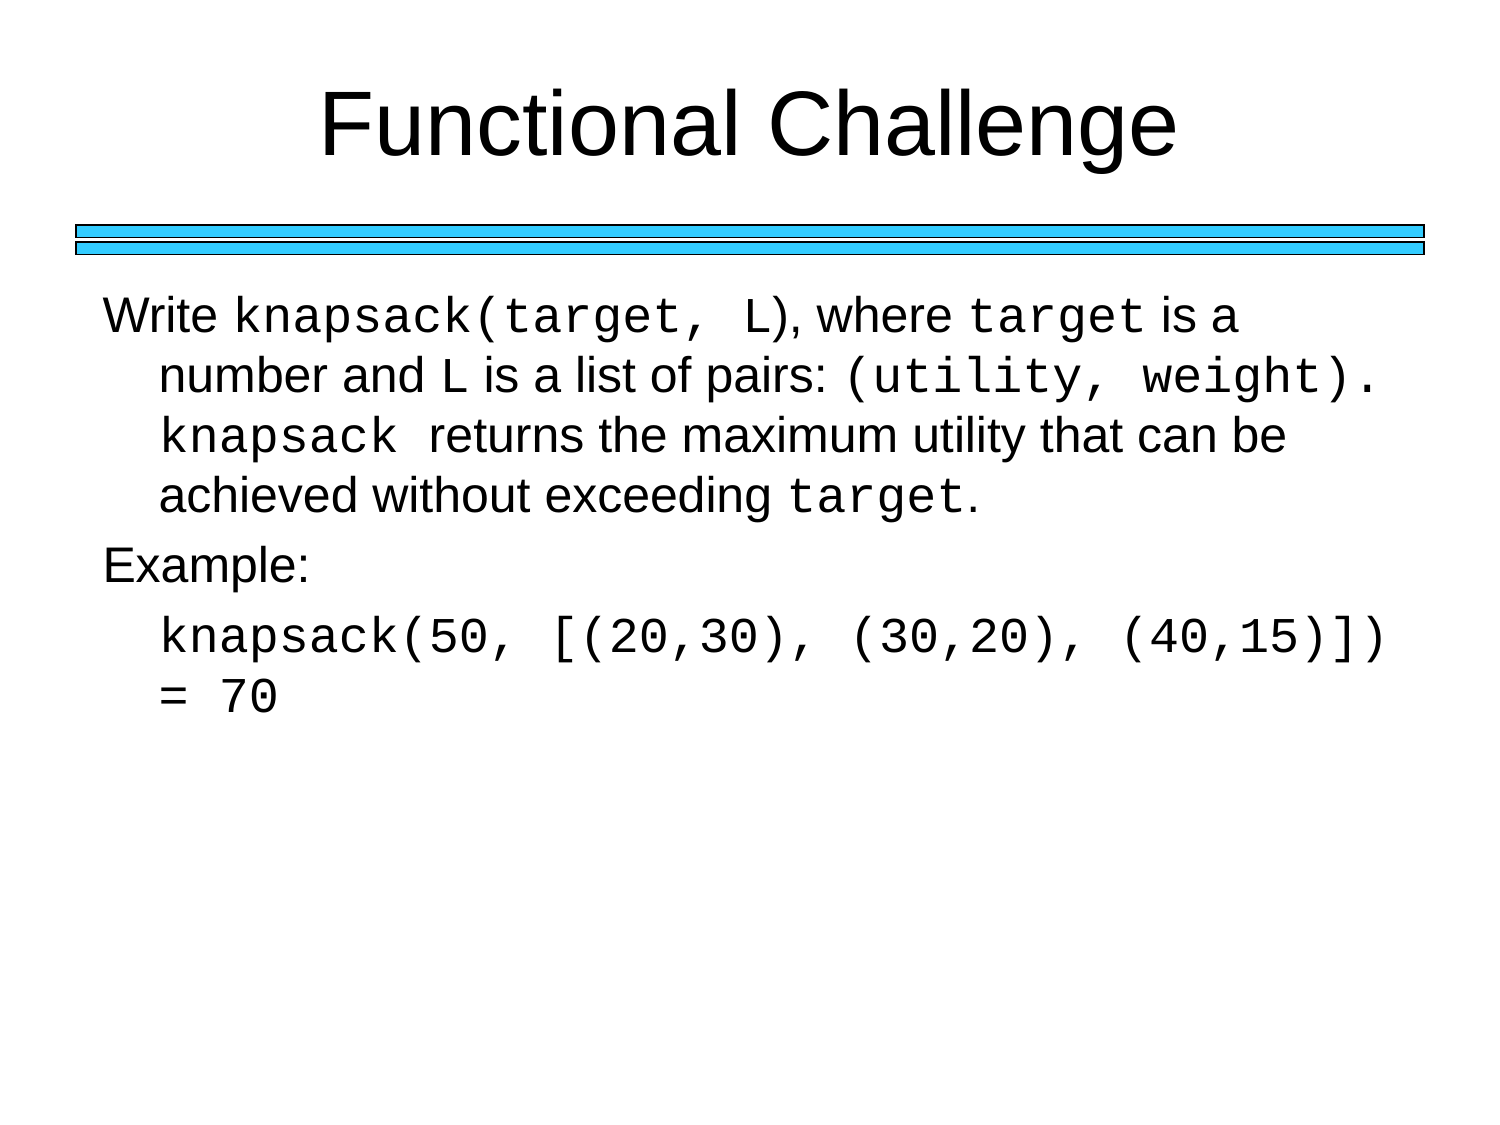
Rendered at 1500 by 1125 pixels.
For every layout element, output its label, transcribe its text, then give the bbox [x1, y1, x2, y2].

list Write knapsack(target, L), where target is a number and L is a list of pairs: (utility, weight). knapsack returns the maximum utility that can be achieved without exceeding target. Example: knapsack(50, [(20,30), (30,20), (40,15)]) = 70 [87, 275, 1425, 1000]
title Functional Challenge [112, 24, 1388, 213]
